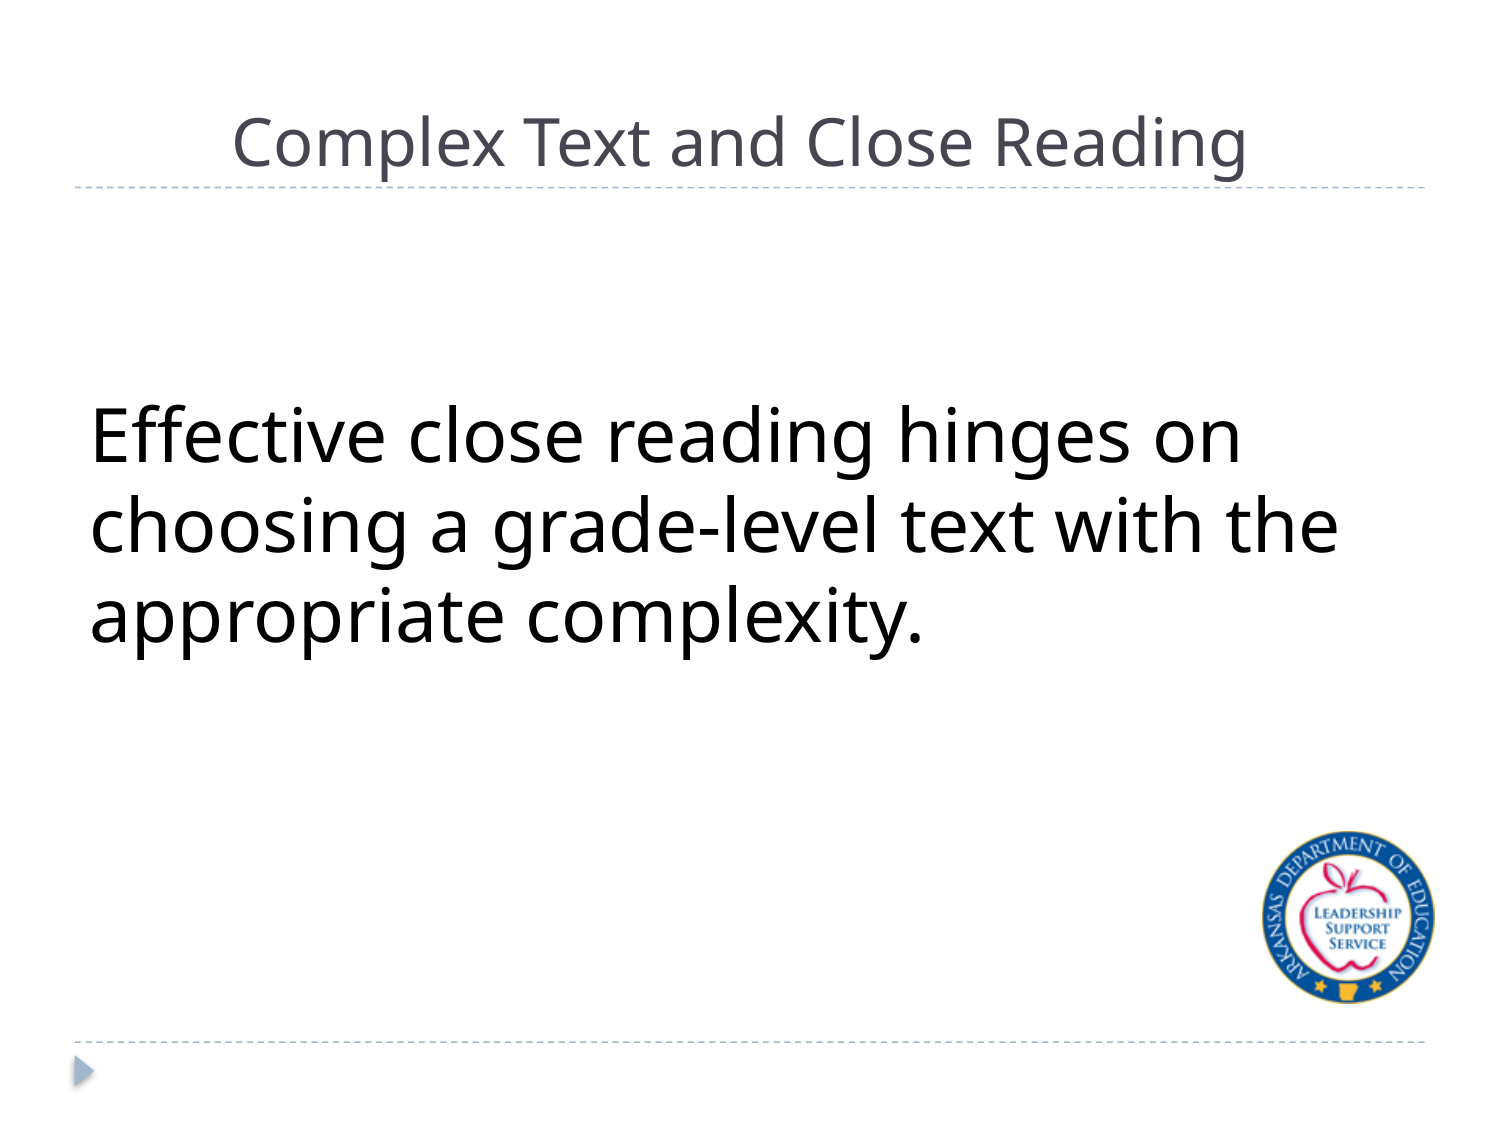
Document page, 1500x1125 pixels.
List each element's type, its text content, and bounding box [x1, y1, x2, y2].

title Complex Text and Close Reading [75, 24, 1425, 188]
list Effective close reading hinges on choosing a grade-level text with the appropriate complexity. [75, 379, 1425, 720]
picture [1262, 831, 1435, 1005]
